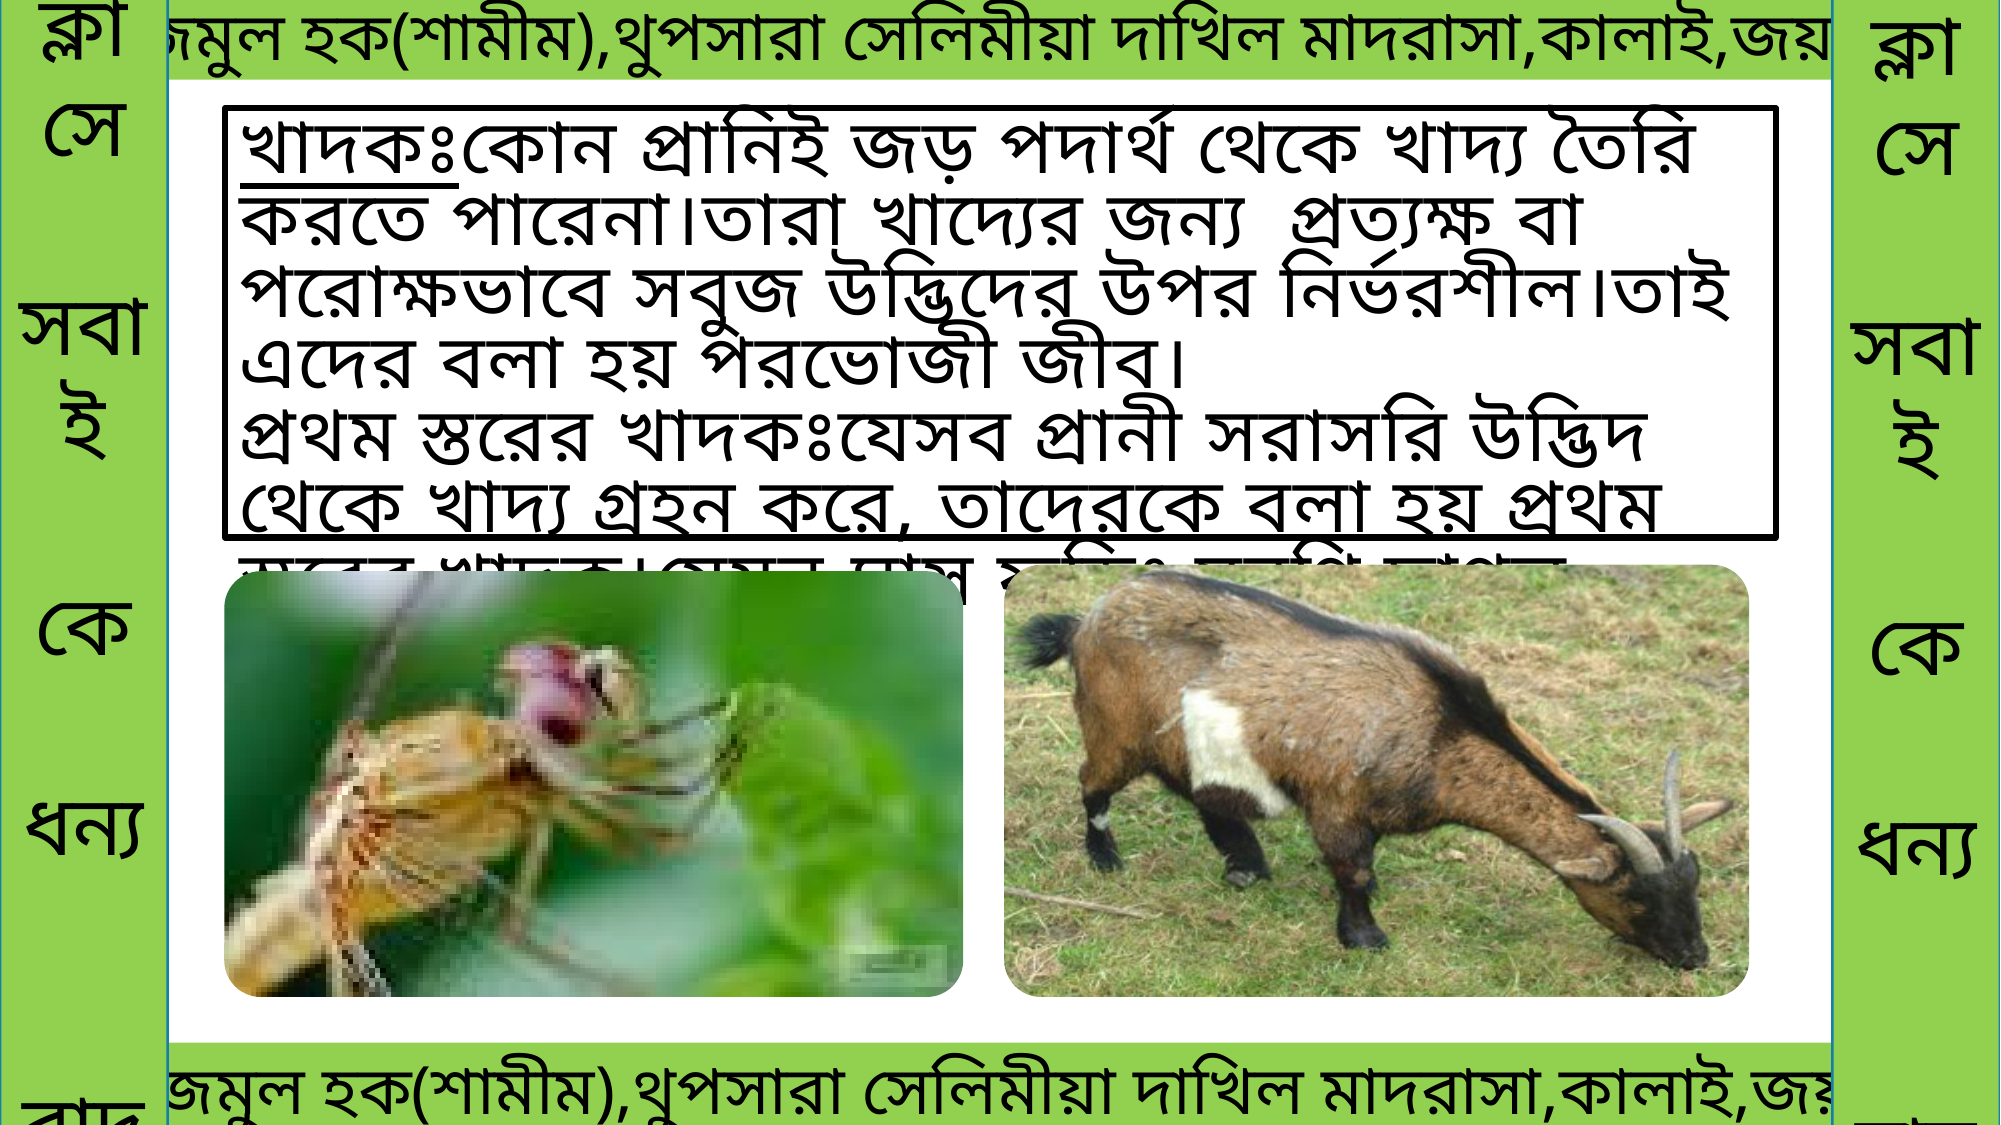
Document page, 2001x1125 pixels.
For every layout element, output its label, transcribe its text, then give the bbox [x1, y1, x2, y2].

text_box মোঃনাজমুল হক(শামীম),থুপসারা সেলিমীয়া দাখিল মাদরাসা,কালাই,জয়পুরহাট। [169, 1041, 1831, 1125]
text_box ক্লাসে সবাই কে ধন্য বাদ [0, 0, 169, 1125]
text_box মোঃনাজমুল হক(শামীম),থুপসারা সেলিমীয়া দাখিল মাদরাসা,কালাই,জয়পুরহাট। [169, 0, 1831, 81]
text_box খাদকঃকোন প্রানিই জড় পদার্থ থেকে খাদ্য তৈরি করতে পারেনা।তারা খাদ্যের জন্য প্রত্যক্ষ বা পরোক্ষভাবে সবুজ উদ্ভিদের উপর নির্ভরশীল।তাই এদের বলা হয় পরভোজী জীব। প্রথম স্তরের খাদকঃযেসব প্রানী সরাসরি উদ্ভিদ থেকে খাদ্য গ্রহন করে, তাদেরকে বলা হয় প্রথম স্তরের খাদক।যেমন-ঘাস ফড়িং,মুরগি,ছাগল ইত্যাদি। [225, 108, 1776, 538]
text_box ক্লাসে সবাই কে ধন্য বাদ [1831, 0, 2000, 1125]
picture [1003, 564, 1750, 998]
picture [224, 570, 964, 998]
